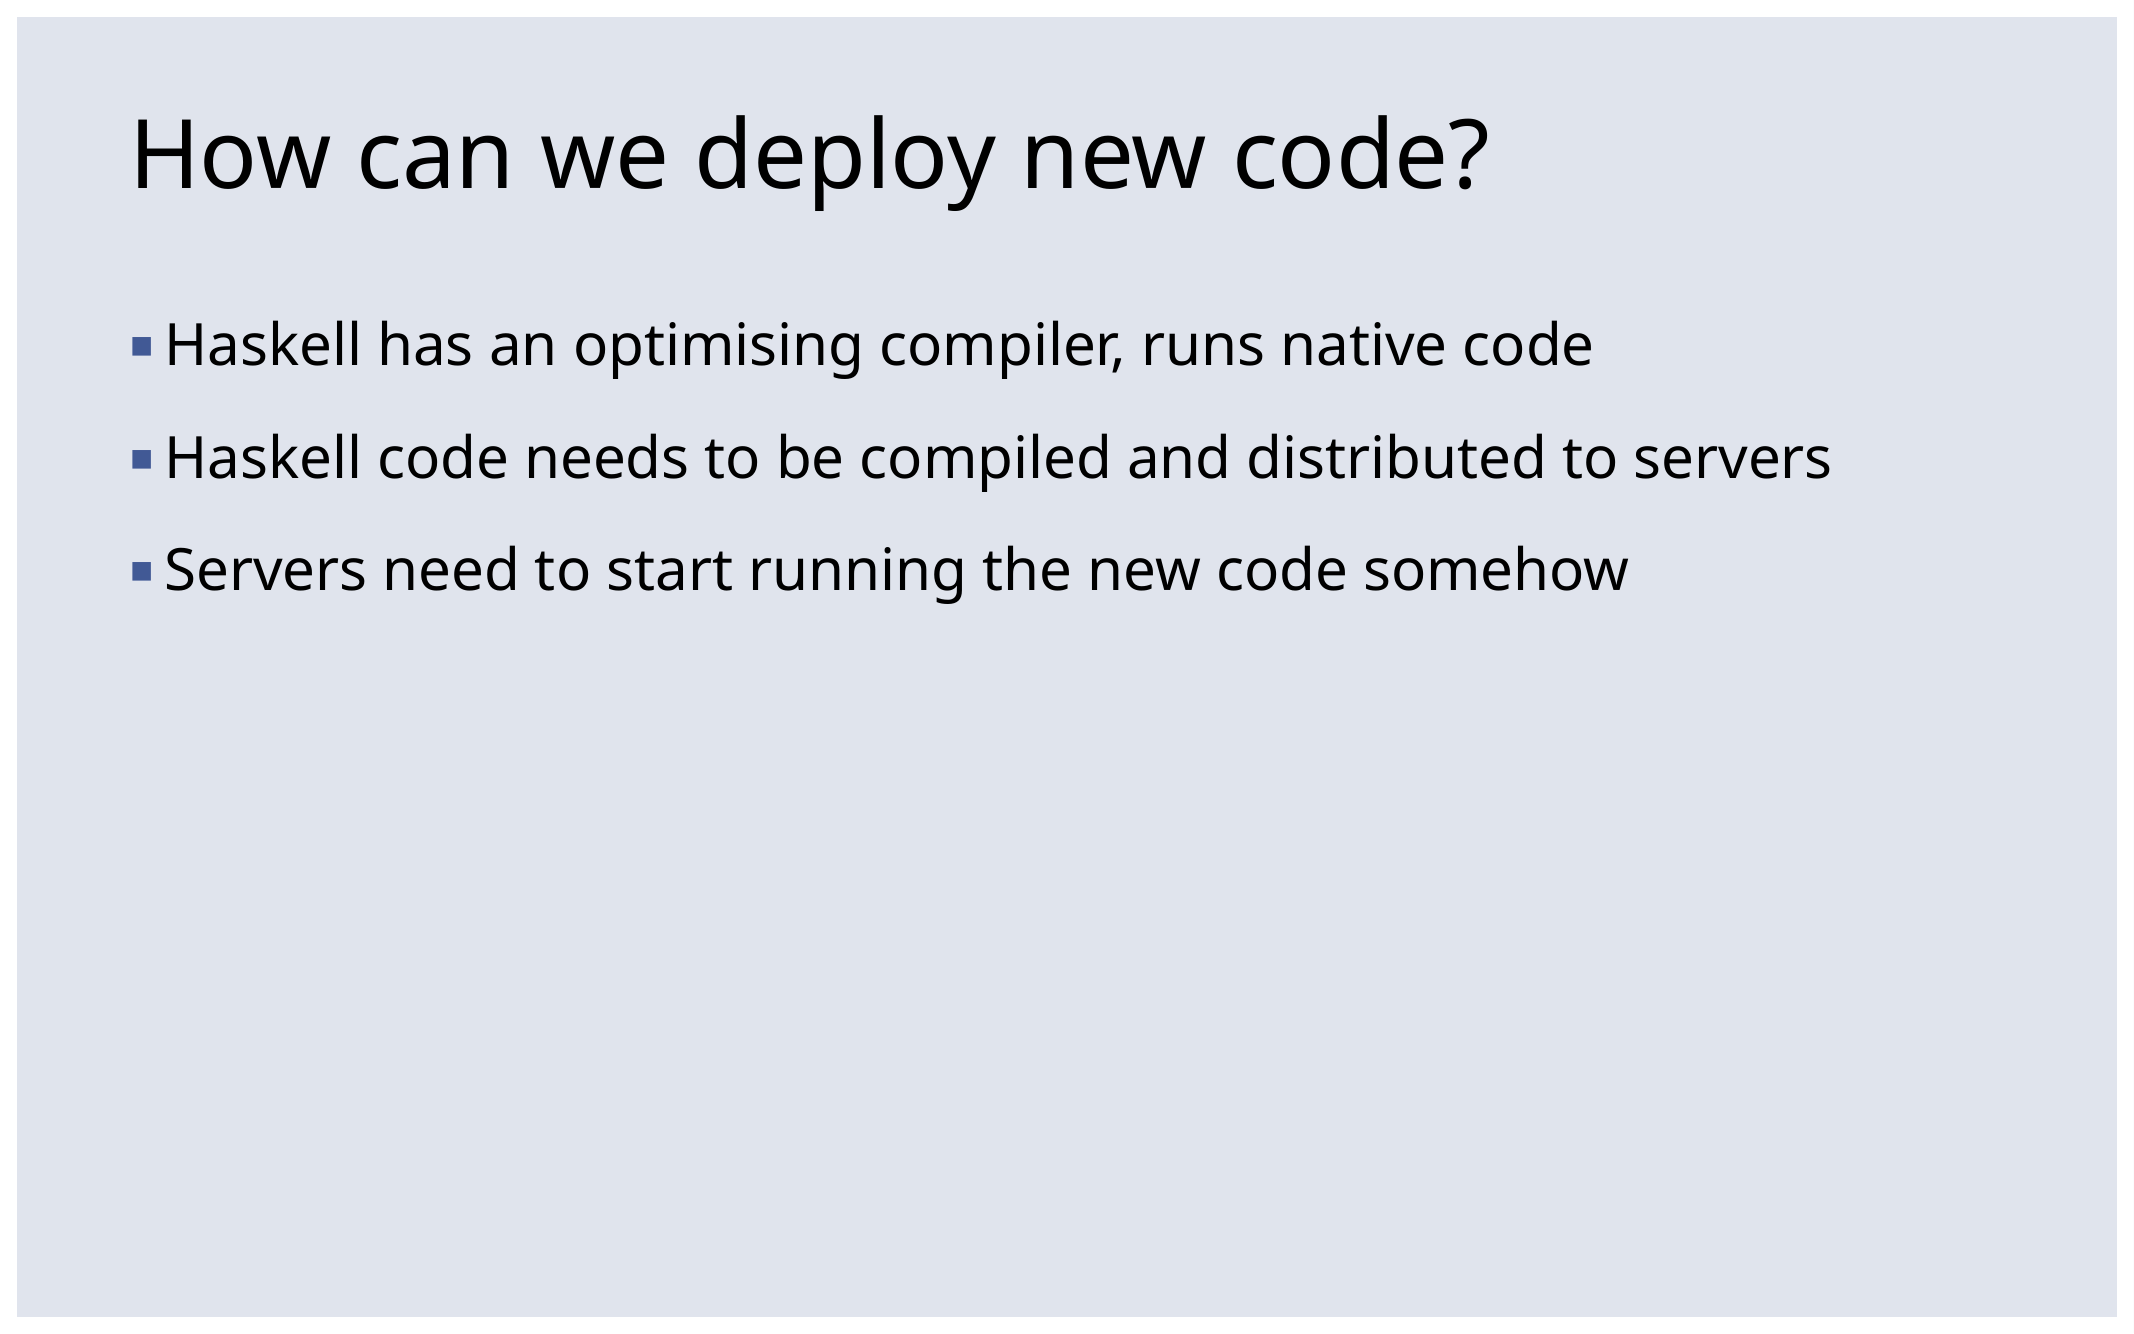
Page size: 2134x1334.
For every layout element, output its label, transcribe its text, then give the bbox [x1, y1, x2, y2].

title How can we deploy new code? [128, 105, 2003, 216]
list Haskell has an optimising compiler, runs native code Haskell code needs to be compiled and distributed to servers Servers need to start running the new code somehow [128, 299, 2003, 1243]
